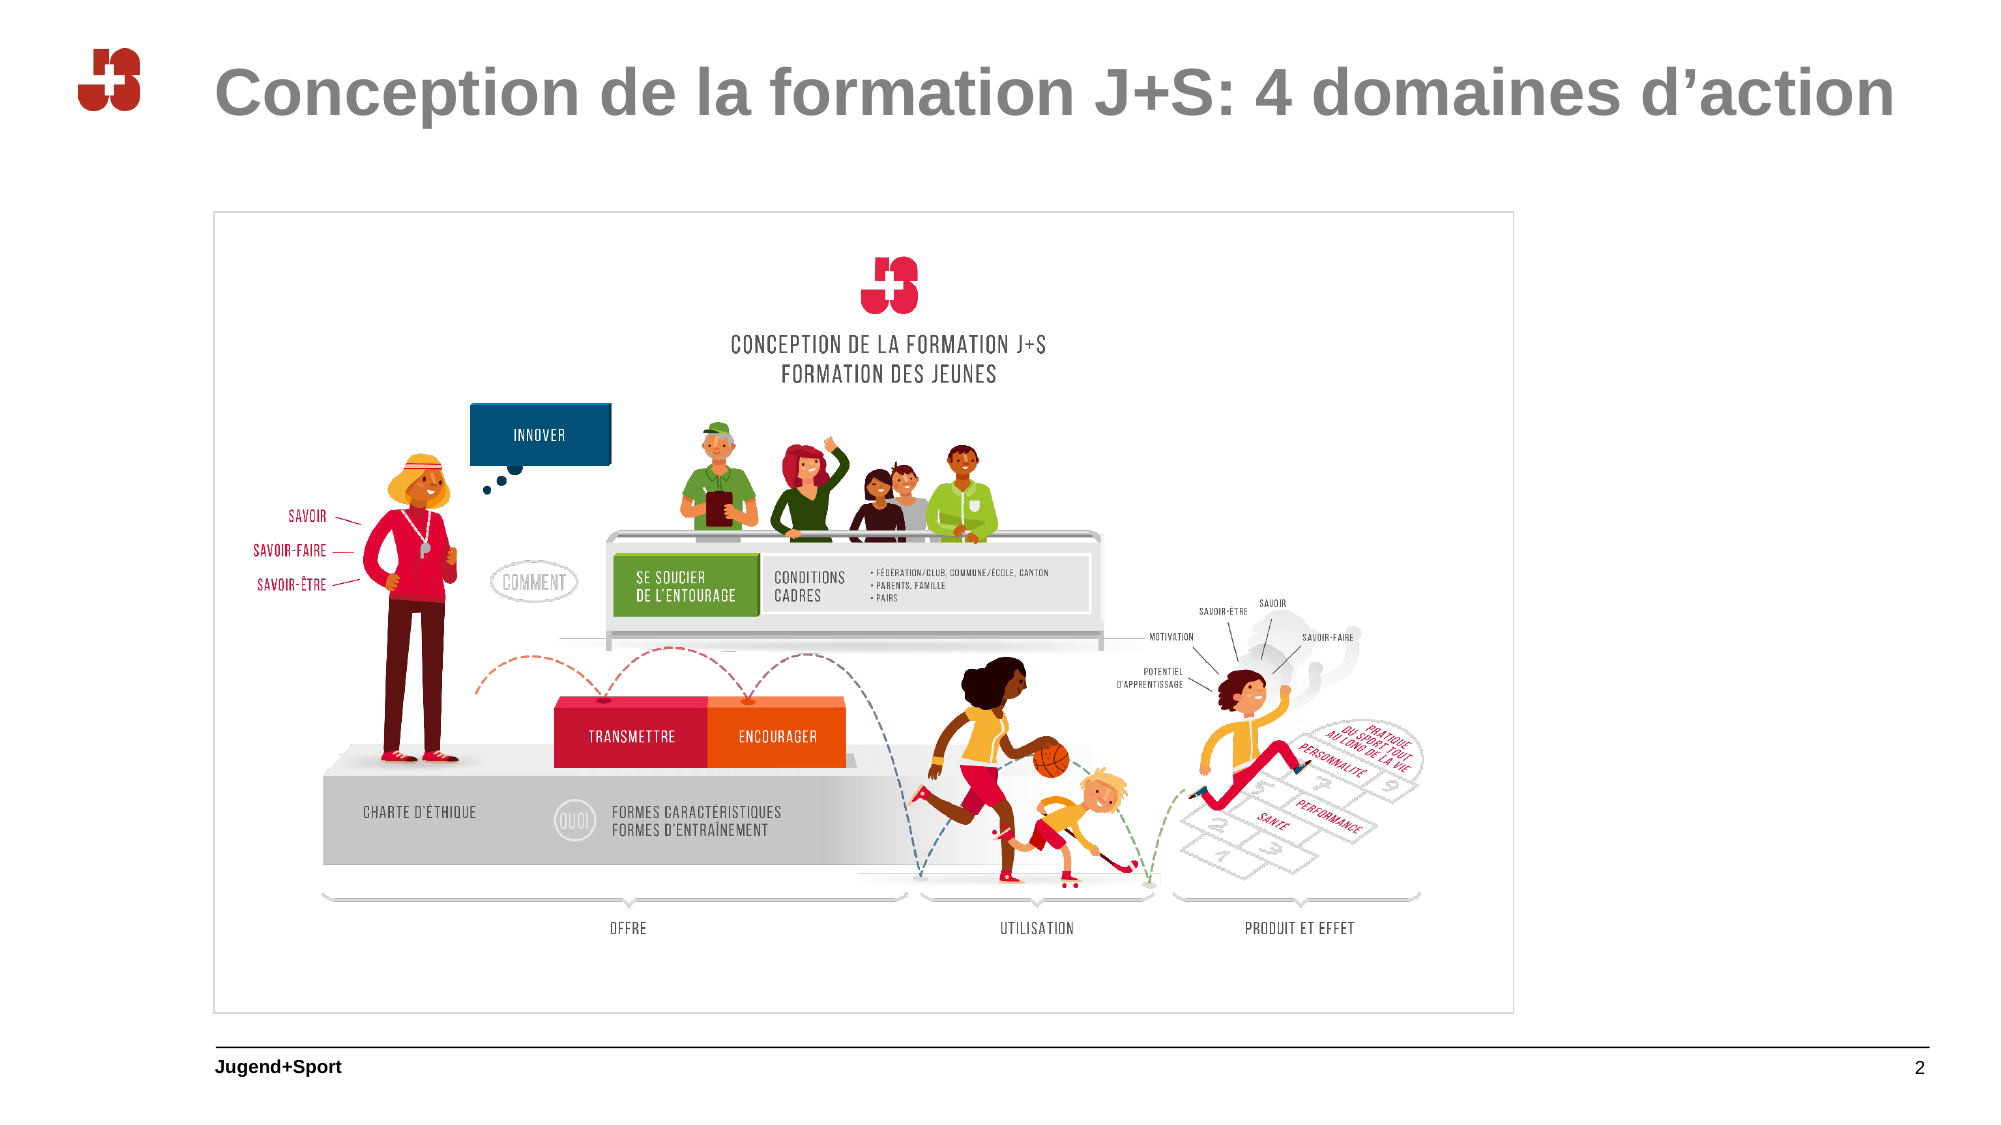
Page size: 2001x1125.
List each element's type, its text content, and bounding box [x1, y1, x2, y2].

picture [214, 212, 1513, 1013]
picture [78, 48, 140, 111]
title Conception de la formation J+S: 4 domaines d’action [214, 41, 1928, 214]
